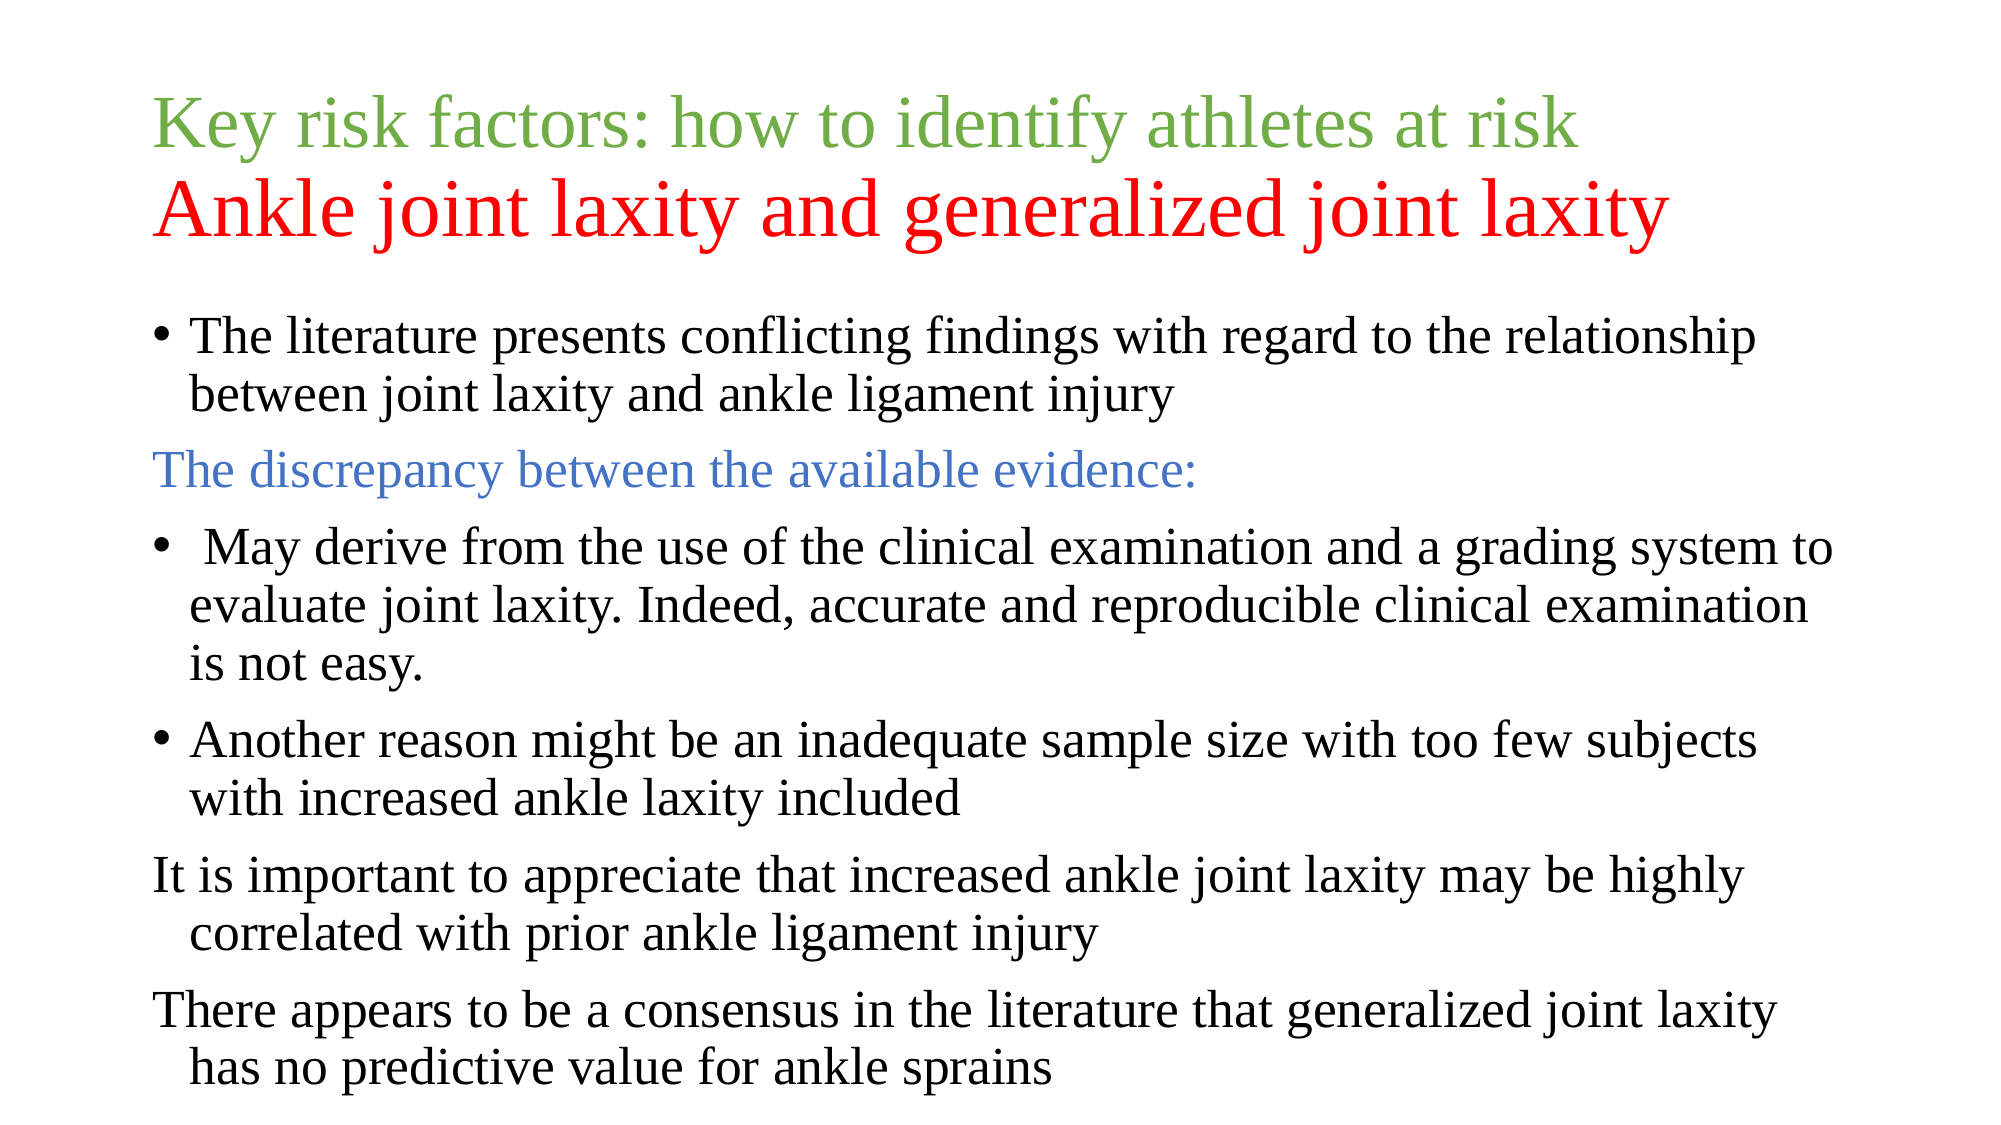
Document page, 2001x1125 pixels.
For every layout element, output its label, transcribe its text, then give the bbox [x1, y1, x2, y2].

title Key risk factors: how to identify athletes at risk Ankle joint laxity and generalized joint laxity [137, 59, 1863, 278]
list The literature presents conflicting findings with regard to the relationship between joint laxity and ankle ligament injury The discrepancy between the available evidence: May derive from the use of the clinical examination and a grading system to evaluate joint laxity. Indeed, accurate and reproducible clinical examination is not easy. Another reason might be an inadequate sample size with too few subjects with increased ankle laxity included It is important to appreciate that increased ankle joint laxity may be highly correlated with prior ankle ligament injury There appears to be a consensus in the literature that generalized joint laxity has no predictive value for ankle sprains [137, 299, 1863, 1108]
